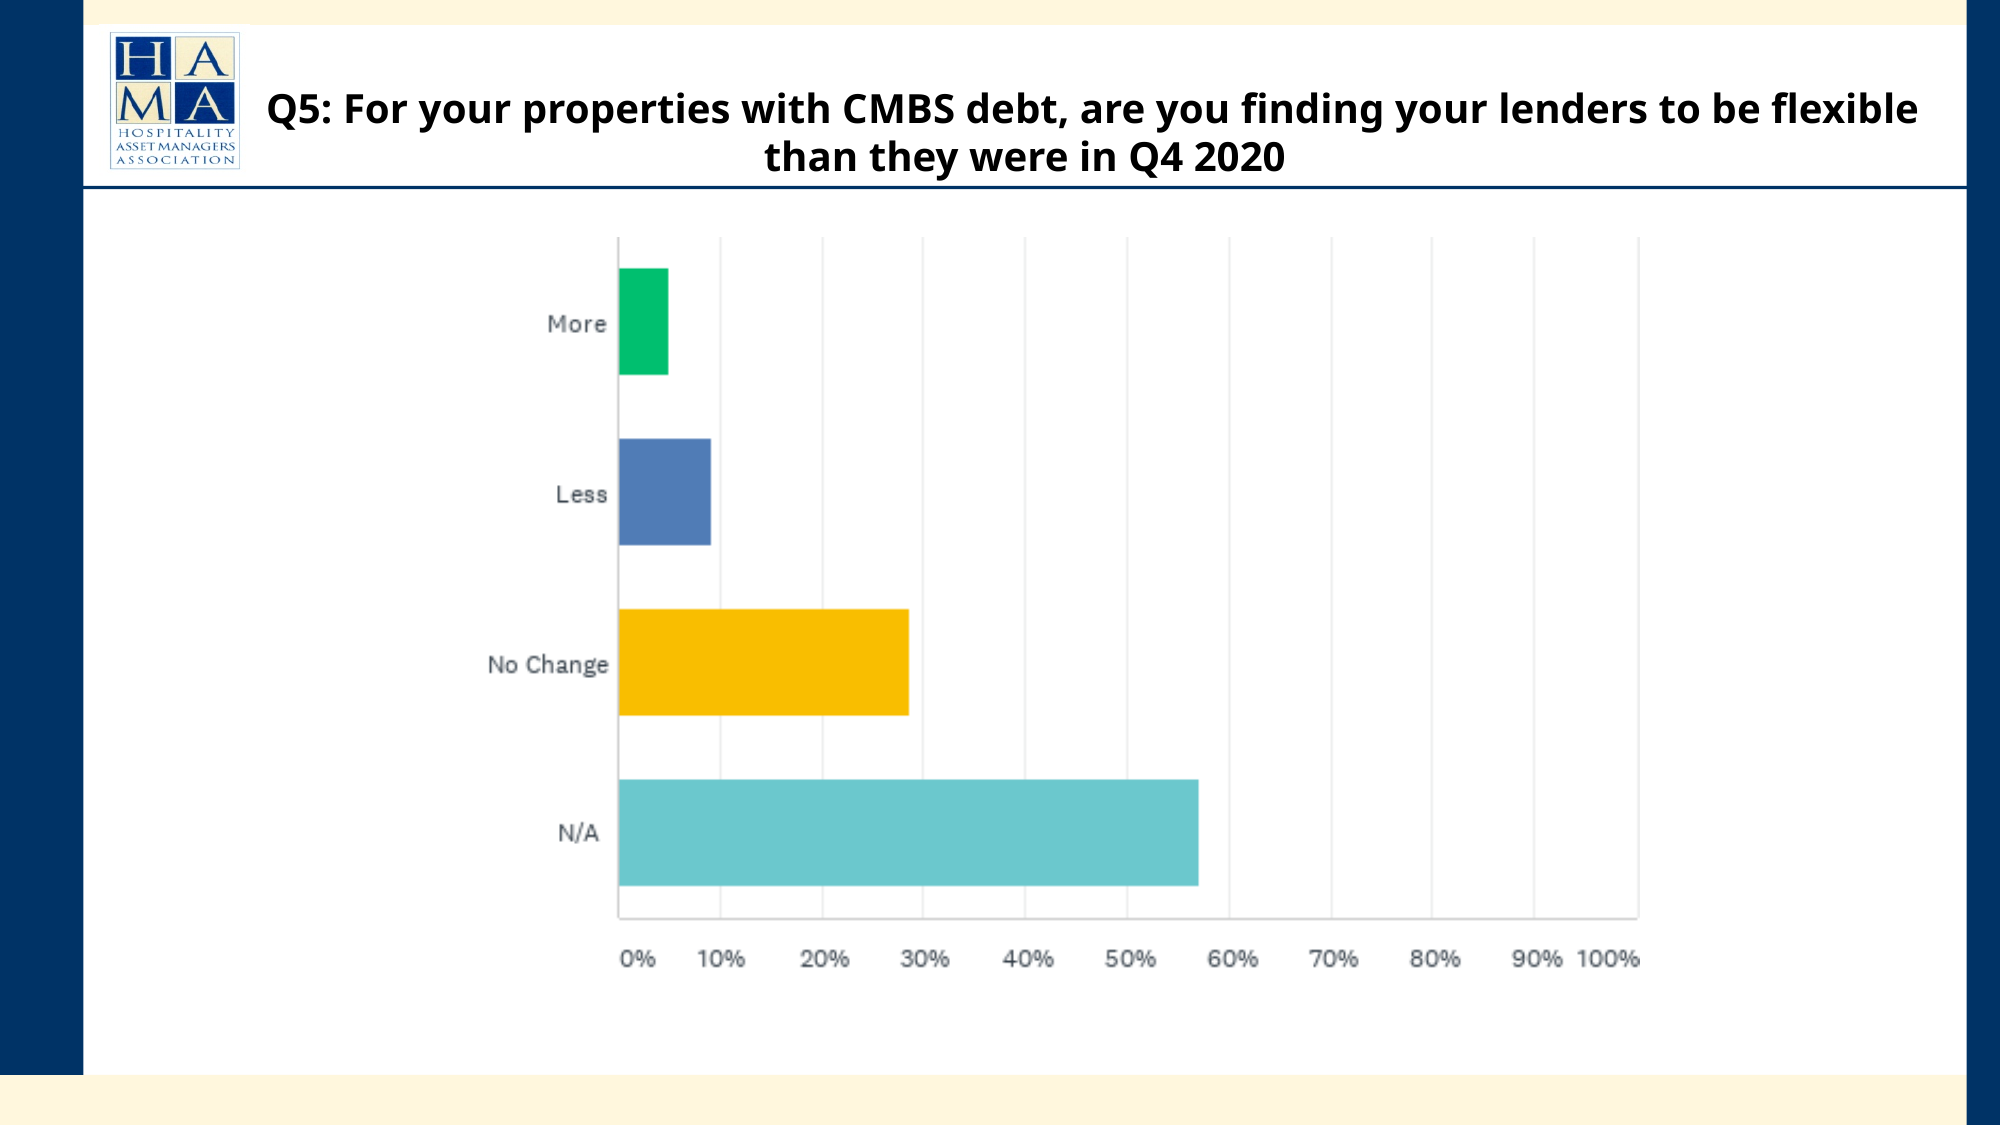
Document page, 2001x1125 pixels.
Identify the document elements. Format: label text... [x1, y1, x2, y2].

title Q5: For your properties with CMBS debt, are you finding your lenders to be flexible than they were in Q4 2020 [83, 75, 1967, 188]
picture [99, 24, 250, 75]
picture [374, 237, 1640, 1026]
